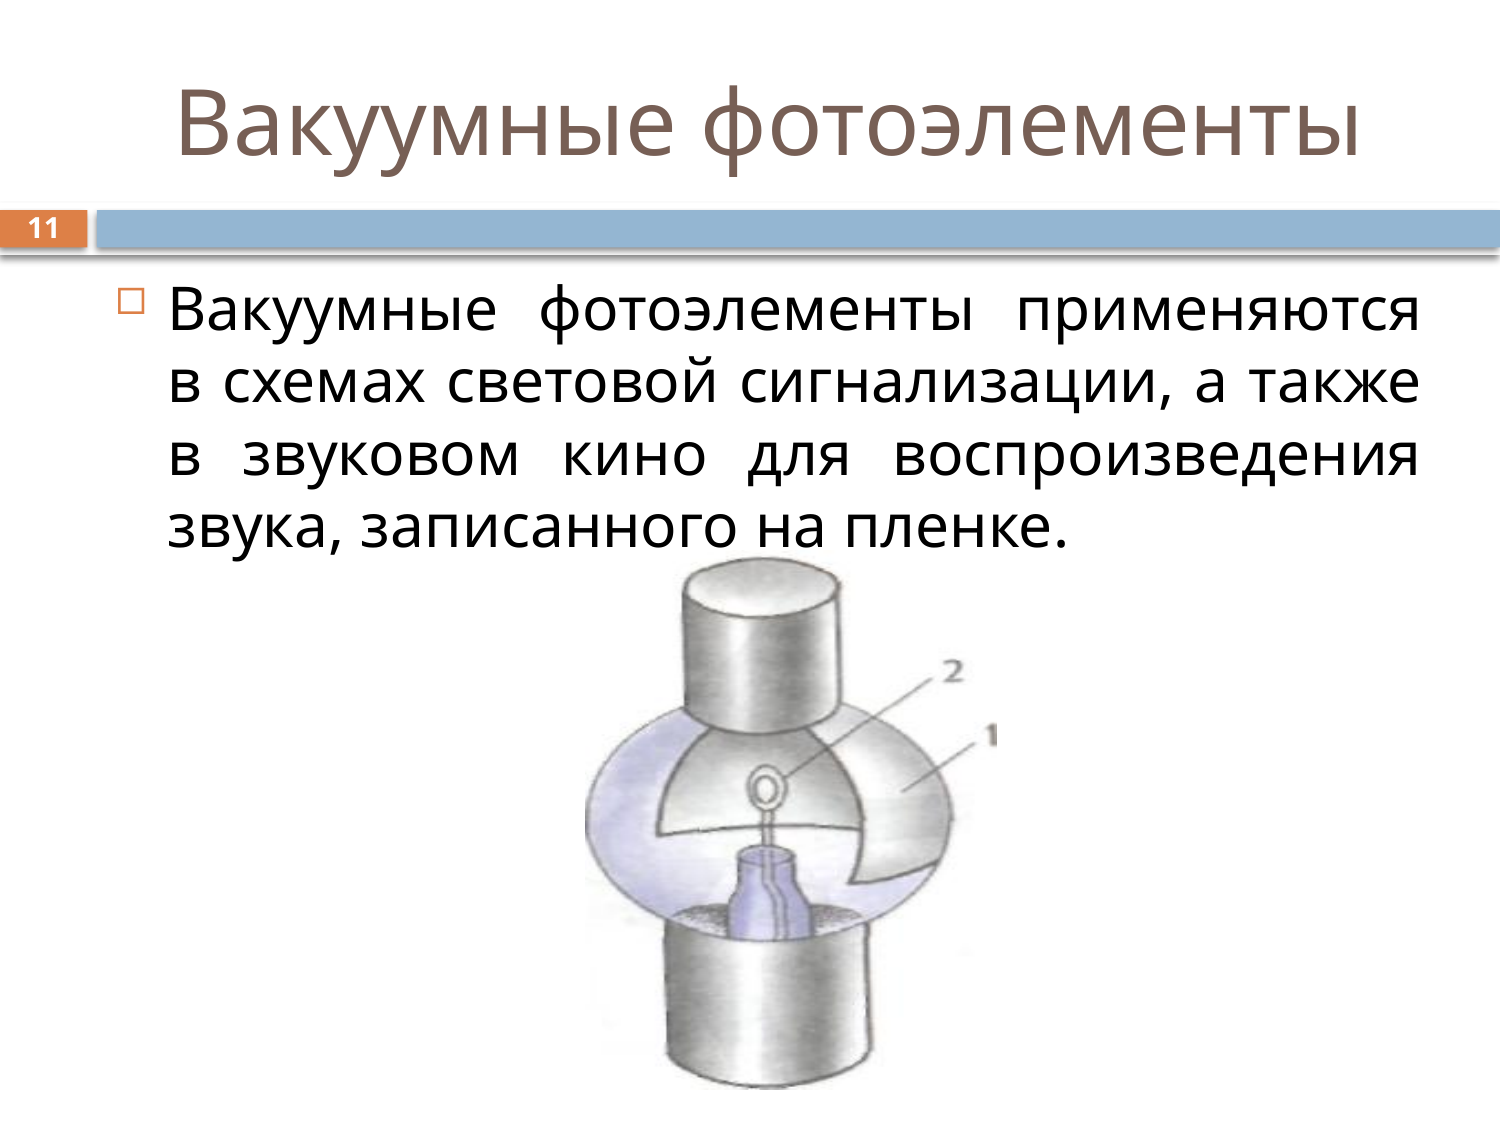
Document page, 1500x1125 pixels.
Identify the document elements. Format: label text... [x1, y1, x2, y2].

picture [585, 550, 997, 1091]
list Вакуумные фотоэлементы применяются в схемах световой сигнализации, а также в звуковом кино для воспроизведения звука, записанного на пленке. [100, 262, 1438, 1000]
title Вакуумные фотоэлементы [100, 37, 1438, 200]
slide_number 11 [0, 208, 88, 249]
